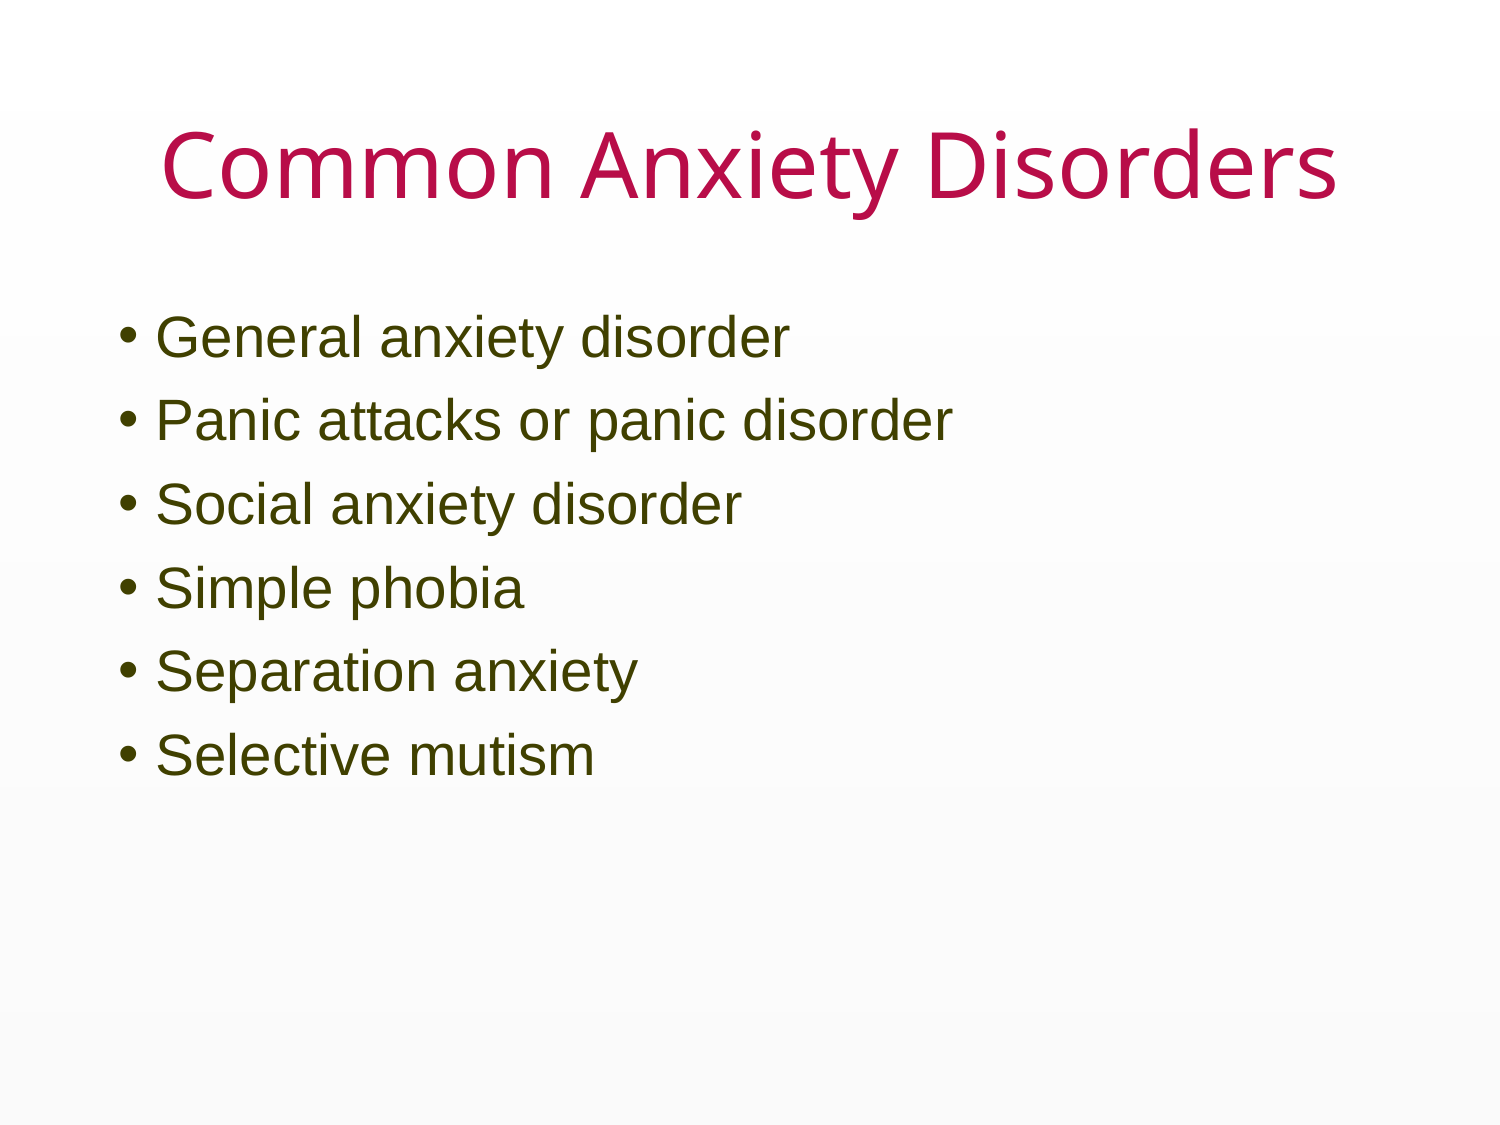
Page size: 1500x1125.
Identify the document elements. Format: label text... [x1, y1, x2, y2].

list General anxiety disorder Panic attacks or panic disorder Social anxiety disorder Simple phobia Separation anxiety Selective mutism [103, 299, 1397, 1014]
title Common Anxiety Disorders [103, 59, 1397, 278]
